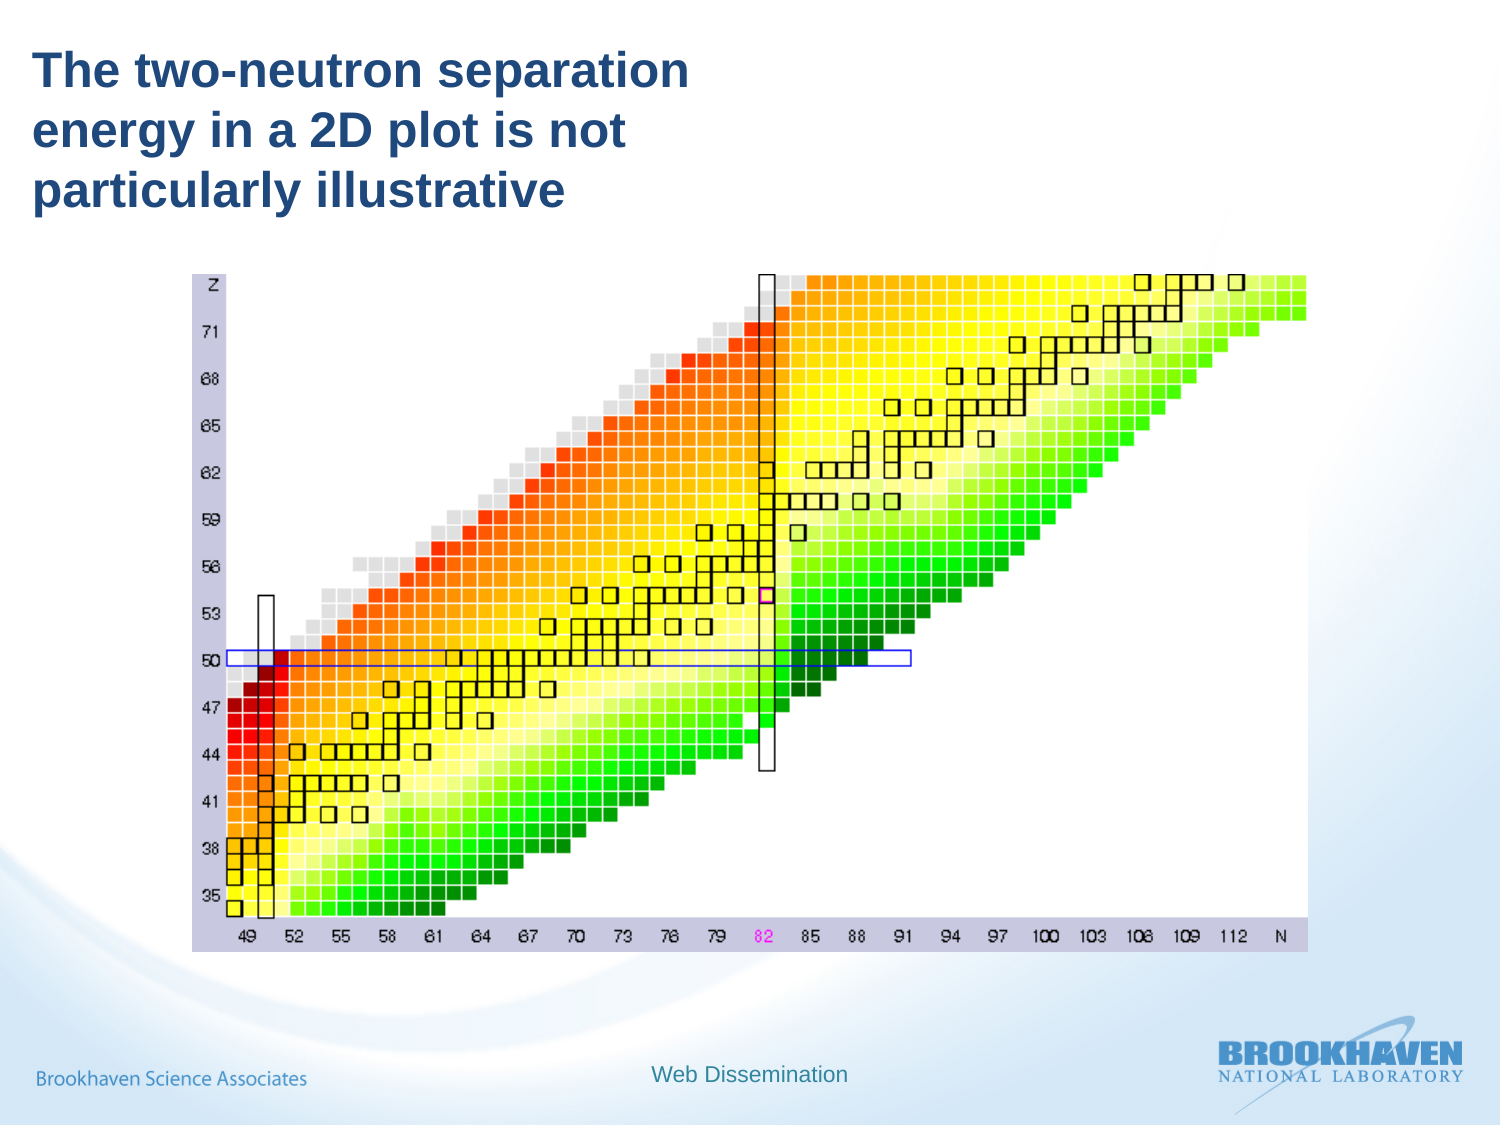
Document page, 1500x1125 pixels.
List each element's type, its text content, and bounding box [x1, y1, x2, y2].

text_box The two-neutron separation energy in a 2D plot is not particularly illustrative [17, 29, 729, 225]
picture [0, 0, 1500, 1125]
